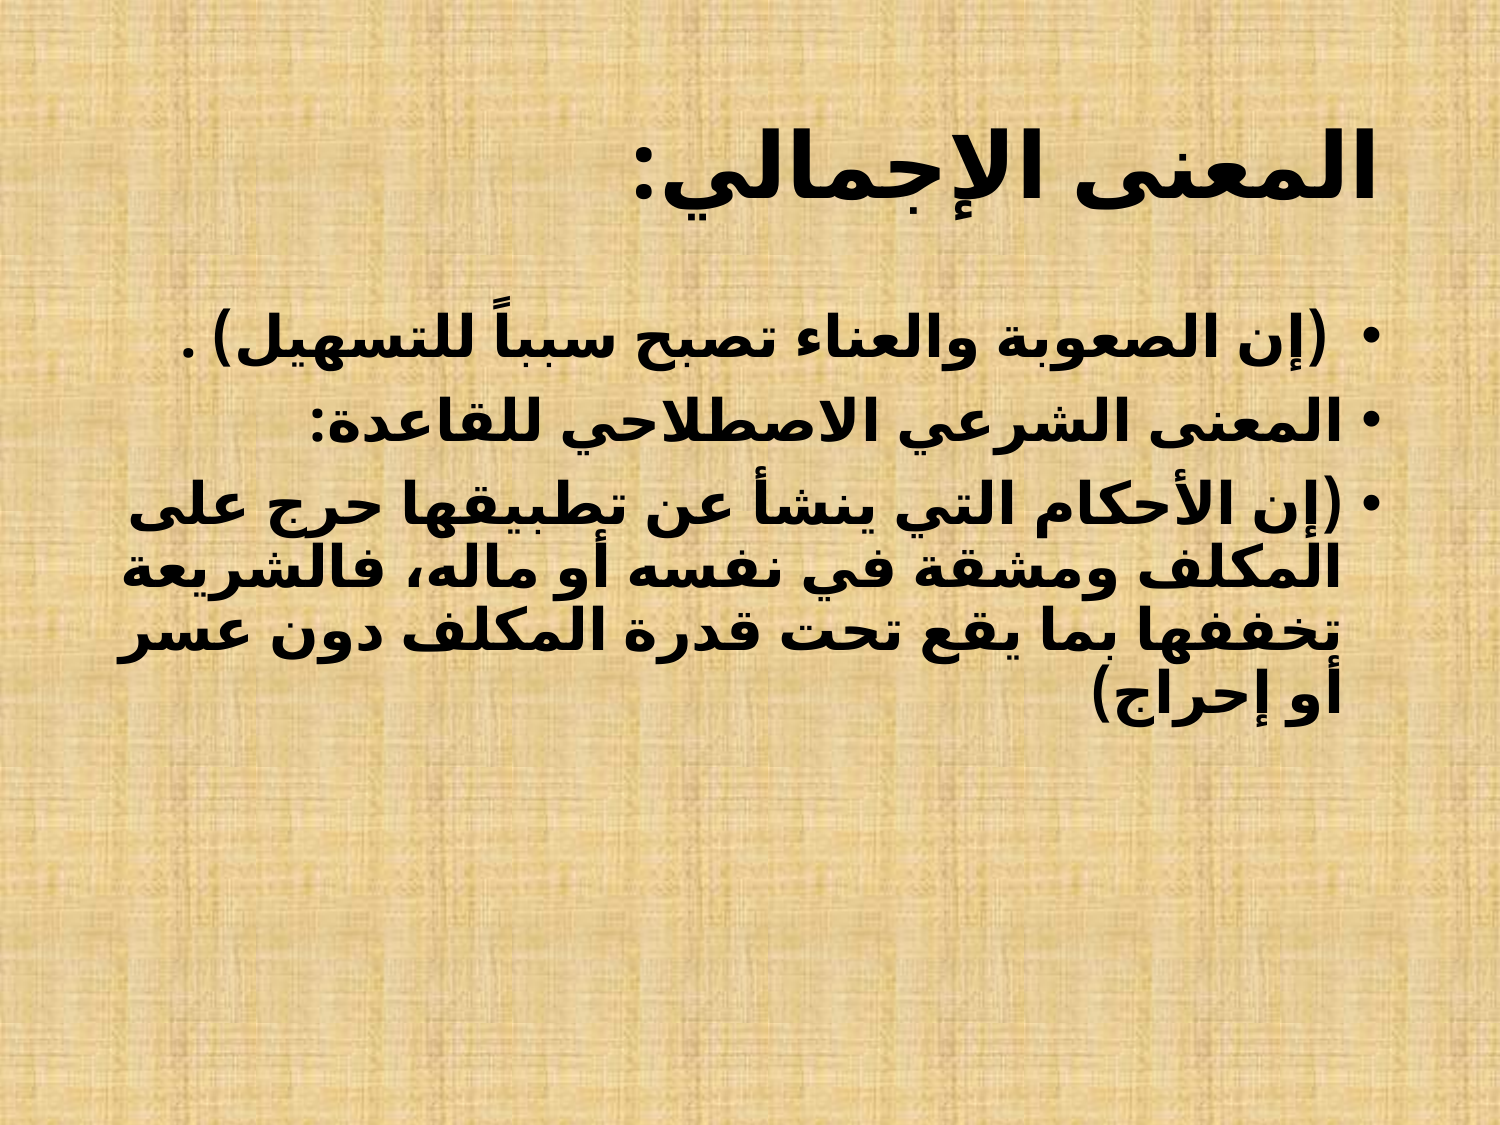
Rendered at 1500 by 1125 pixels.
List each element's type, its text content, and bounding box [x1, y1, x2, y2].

picture [0, 0, 1500, 1125]
list (إن الصعوبة والعناء تصبح سبباً للتسهيل) . المعنى الشرعي الاصطلاحي للقاعدة: (إن الأحكام التي ينشأ عن تطبيقها حرج على المكلف ومشقة في نفسه أو ماله، فالشريعة تخففها بما يقع تحت قدرة المكلف دون عسر أو إحراج) [103, 299, 1397, 1014]
title المعنى الإجمالي: [103, 59, 1397, 278]
